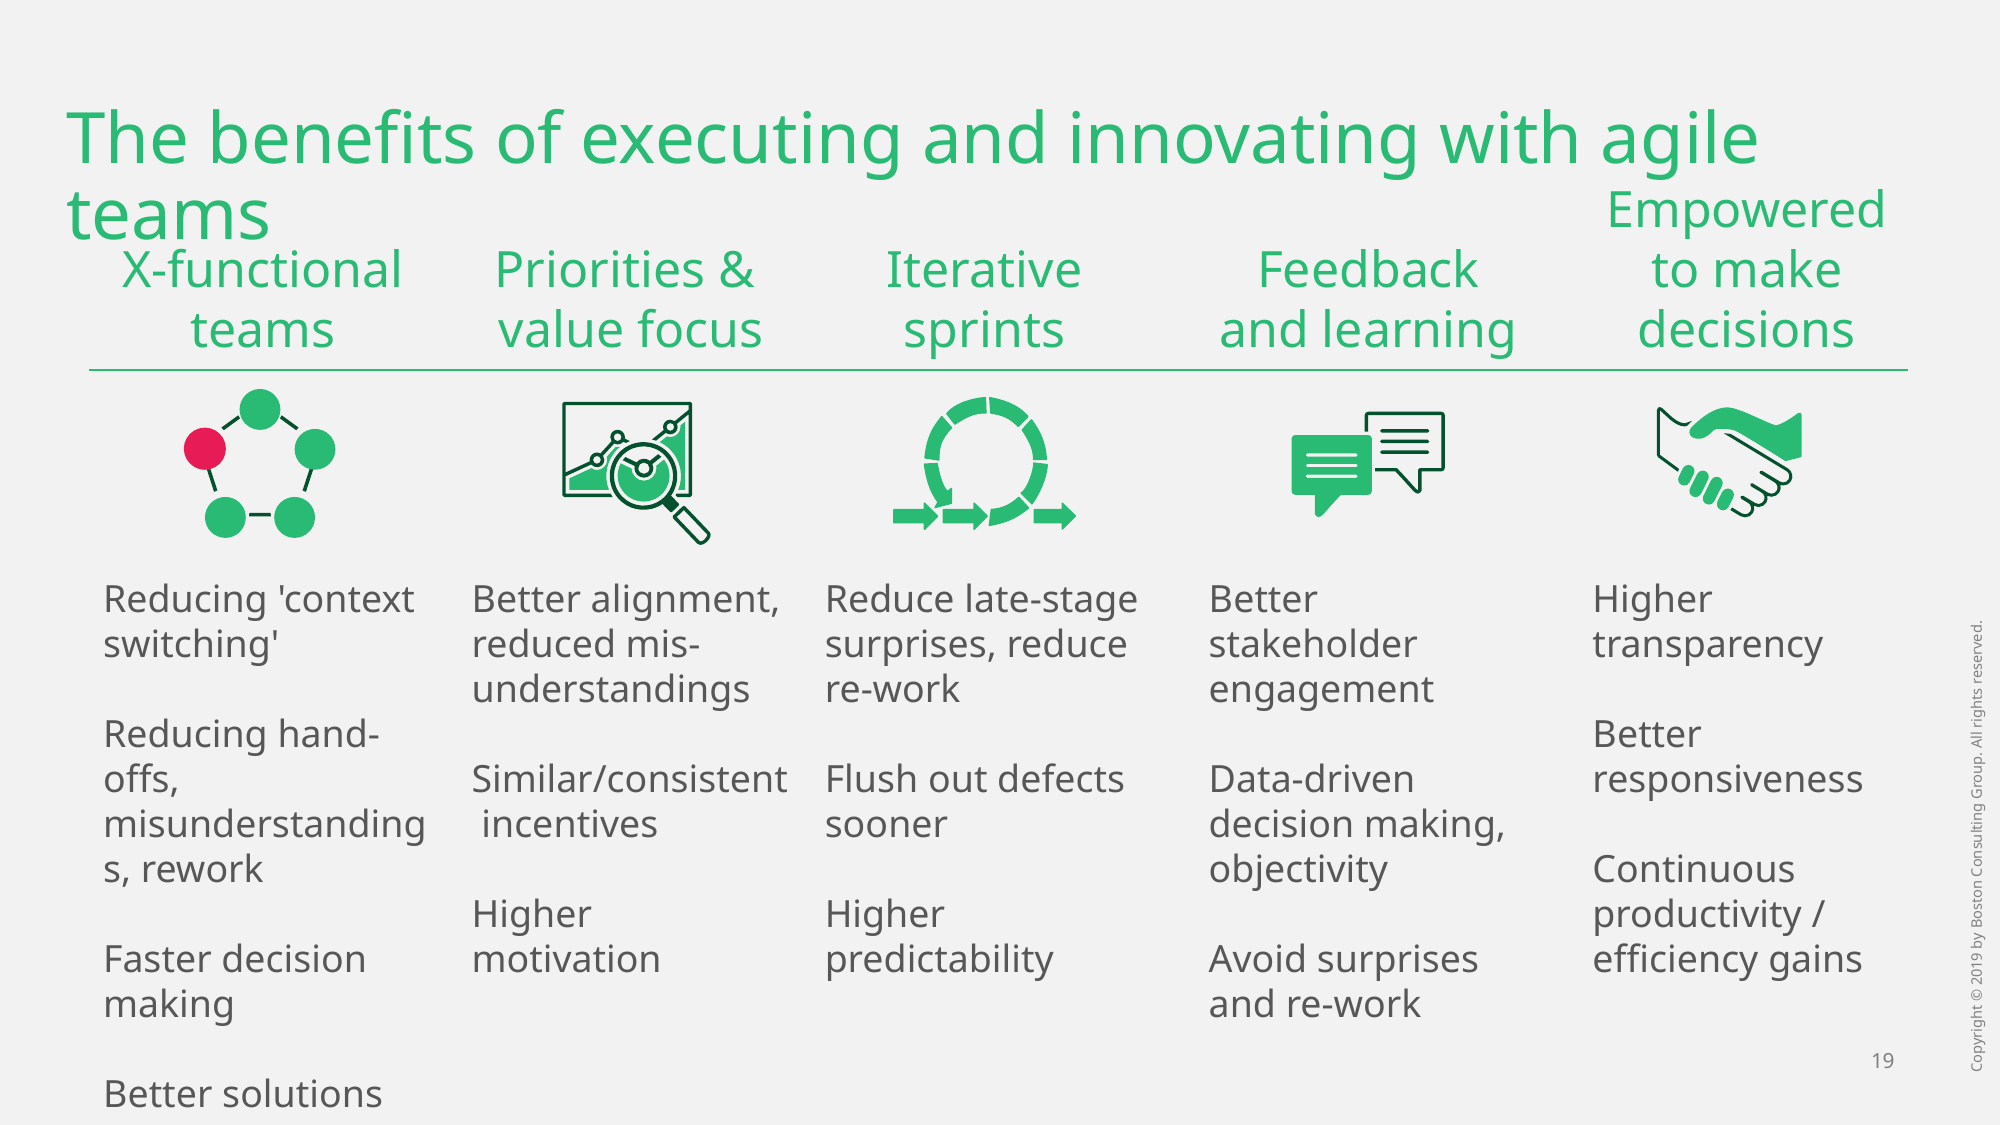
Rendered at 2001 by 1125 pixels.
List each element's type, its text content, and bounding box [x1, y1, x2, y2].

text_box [1278, 373, 1459, 554]
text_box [893, 397, 1076, 530]
text_box Feedback and learning [1208, 233, 1529, 358]
text_box Iterative sprints [824, 233, 1145, 358]
text_box Better stakeholder engagement Data-driven decision making, objectivity Avoid surprises and re-work [1208, 575, 1529, 1005]
title The benefits of executing and innovating with agile teams [66, 102, 1955, 257]
text_box Priorities & value focus [471, 233, 792, 358]
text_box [1630, 364, 1828, 563]
text_box Higher transparency Better responsiveness Continuous productivity / efficiency gains [1592, 575, 1912, 1005]
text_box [540, 372, 723, 555]
text_box X-functional teams [103, 233, 423, 358]
text_box Better alignment, reduced mis-understandings Similar/consistent incentives Higher motivation [471, 575, 792, 1005]
text_box Reducing 'context switching' Reducing hand-offs, misunderstandings, rework Faster decision making Better solutions [103, 575, 438, 1005]
text_box Empowered to make decisions [1577, 233, 1917, 358]
text_box Reduce late-stage surprises, reduce re-work Flush out defects sooner Higher predictability [824, 575, 1145, 1005]
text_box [166, 369, 355, 558]
